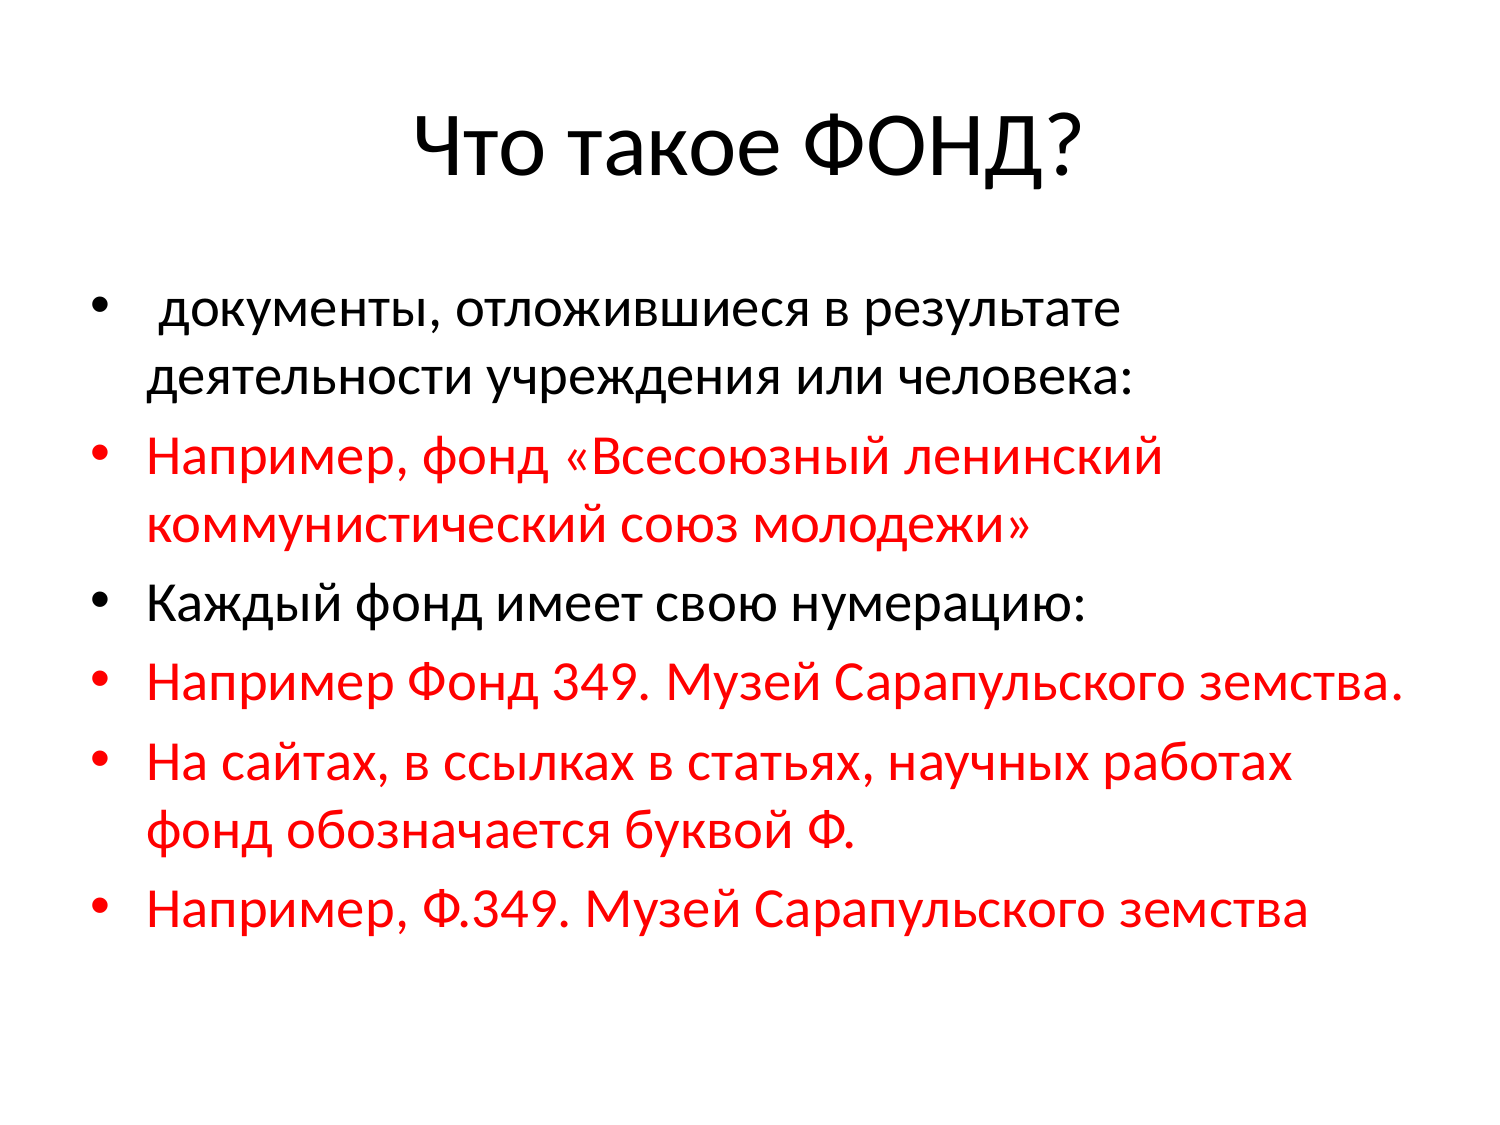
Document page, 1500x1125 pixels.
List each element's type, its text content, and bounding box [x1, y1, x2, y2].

list документы, отложившиеся в результате деятельности учреждения или человека: Например, фонд «Всесоюзный ленинский коммунистический союз молодежи» Каждый фонд имеет свою нумерацию: Например Фонд 349. Музей Сарапульского земства. На сайтах, в ссылках в статьях, научных работах фонд обозначается буквой Ф. Например, Ф.349. Музей Сарапульского земства [75, 262, 1425, 1005]
title Что такое ФОНД? [75, 45, 1425, 233]
